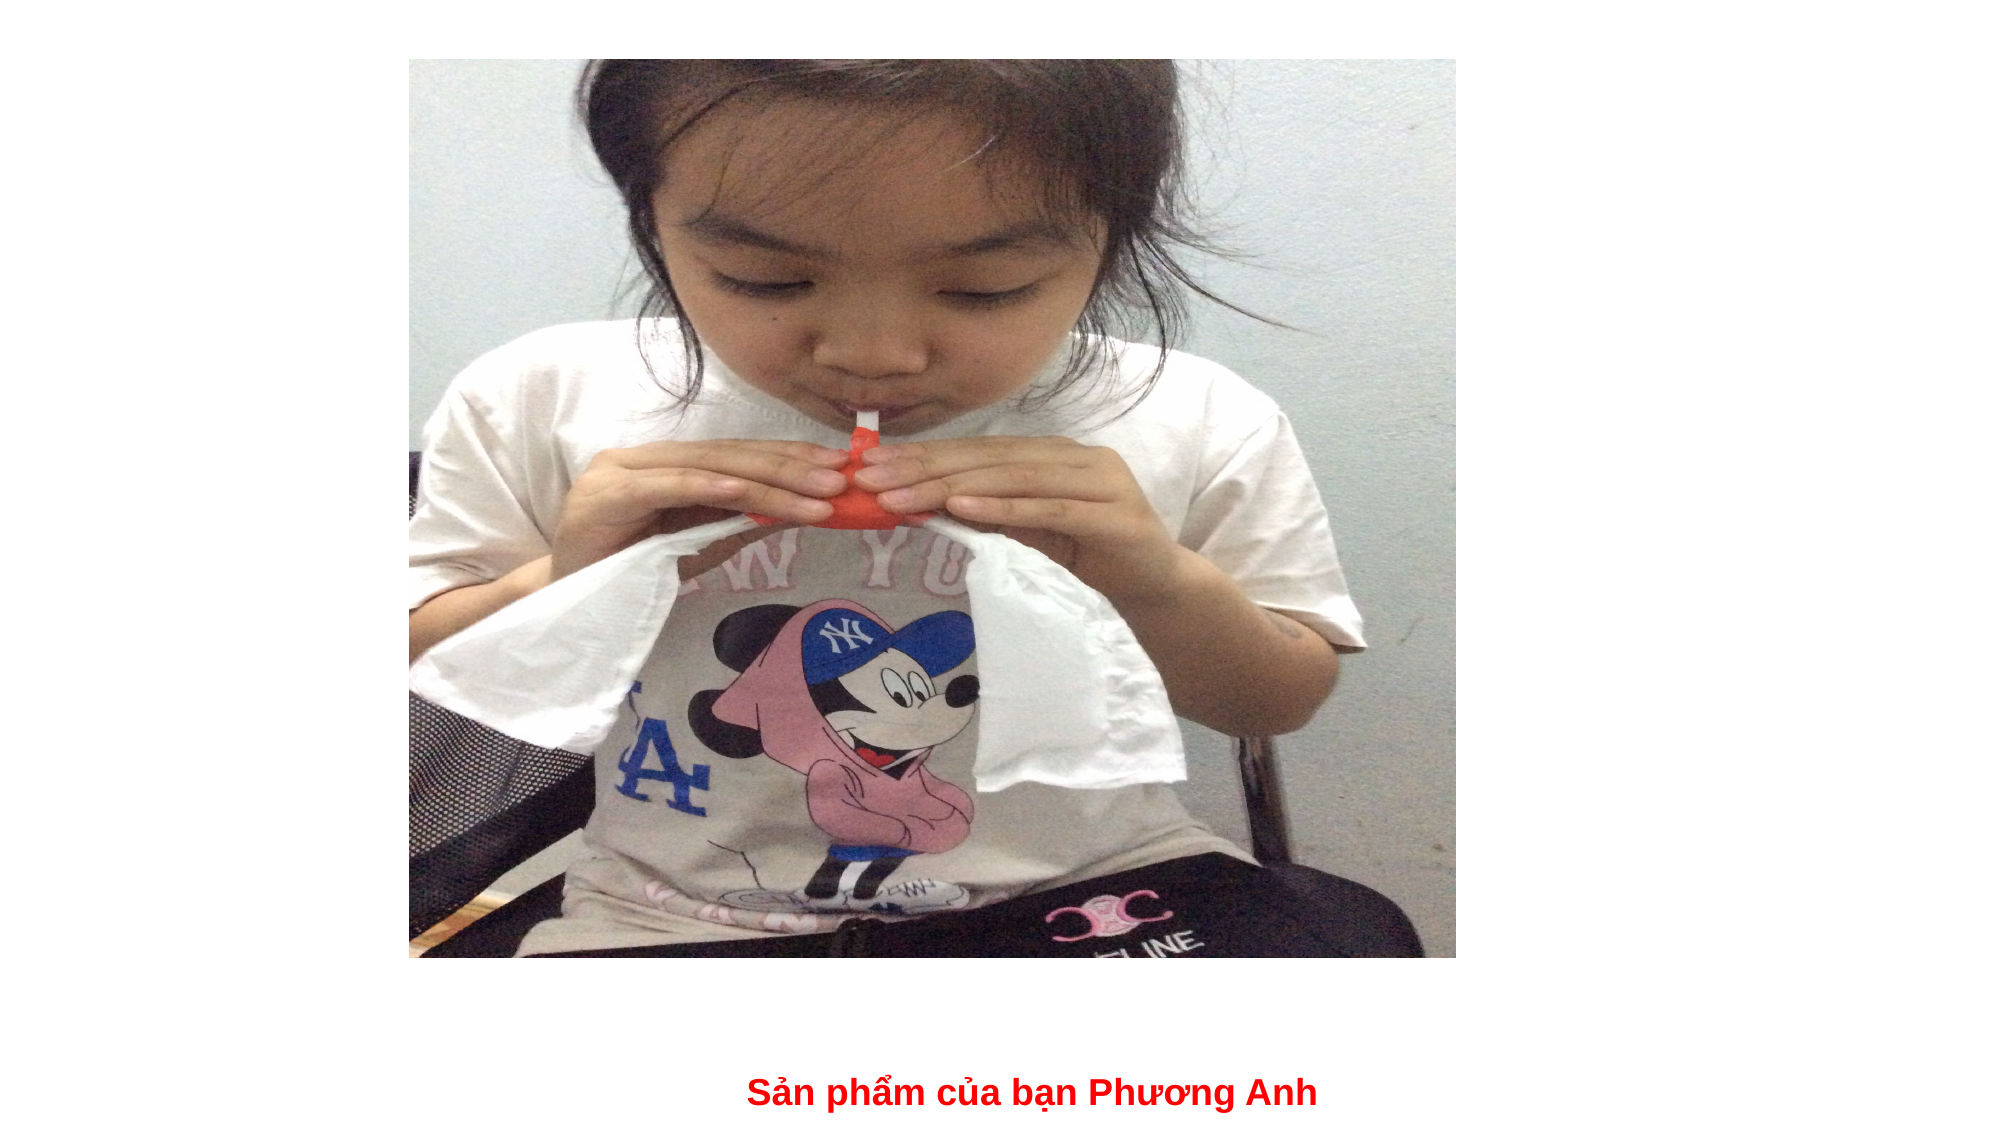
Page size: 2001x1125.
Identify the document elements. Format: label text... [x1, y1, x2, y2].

text_box Sản phẩm của bạn Phương Anh [731, 1060, 1334, 1121]
picture [409, 59, 1456, 958]
